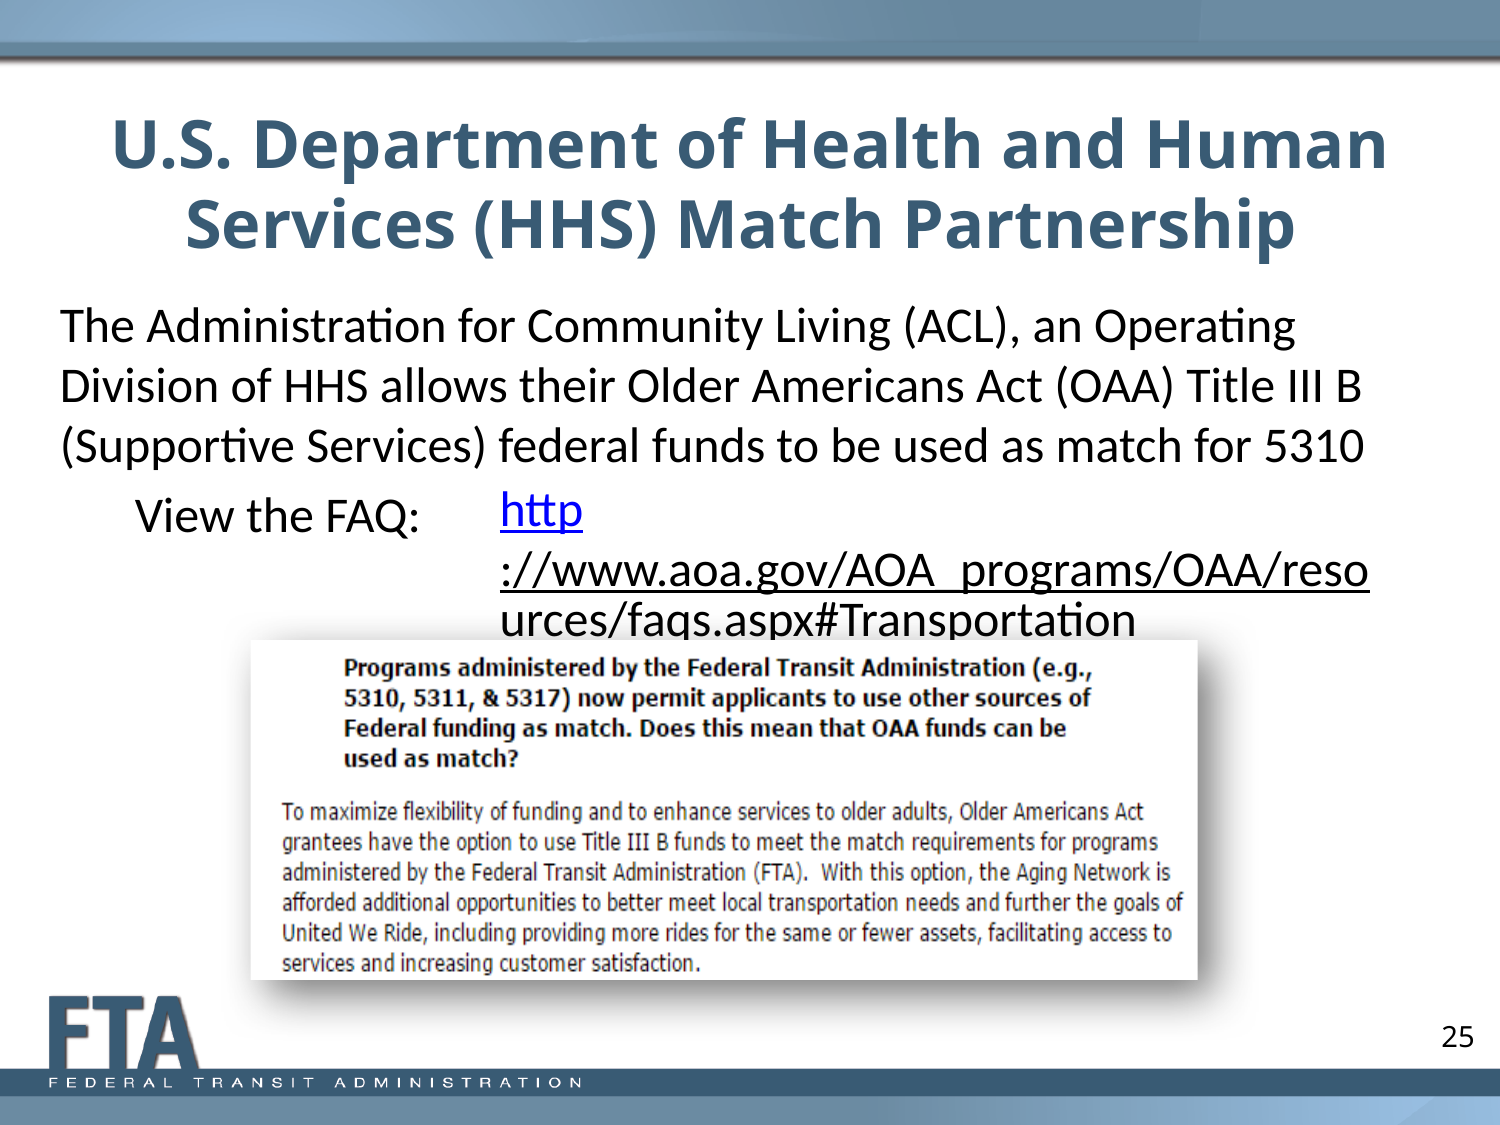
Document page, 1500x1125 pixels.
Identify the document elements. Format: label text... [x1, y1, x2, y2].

list The Administration for Community Living (ACL), an Operating Division of HHS allows their Older Americans Act (OAA) Title III B (Supportive Services) federal funds to be used as match for 5310 View the FAQ: [44, 284, 1458, 666]
picture [250, 640, 1198, 980]
title U.S. Department of Health and Human Services (HHS) Match Partnership [74, 101, 1426, 263]
picture [0, 0, 1500, 75]
text_box http://www.aoa.gov/AOA_programs/OAA/resources/faqs.aspx#Transportation [484, 469, 1395, 664]
picture [0, 992, 1500, 1125]
